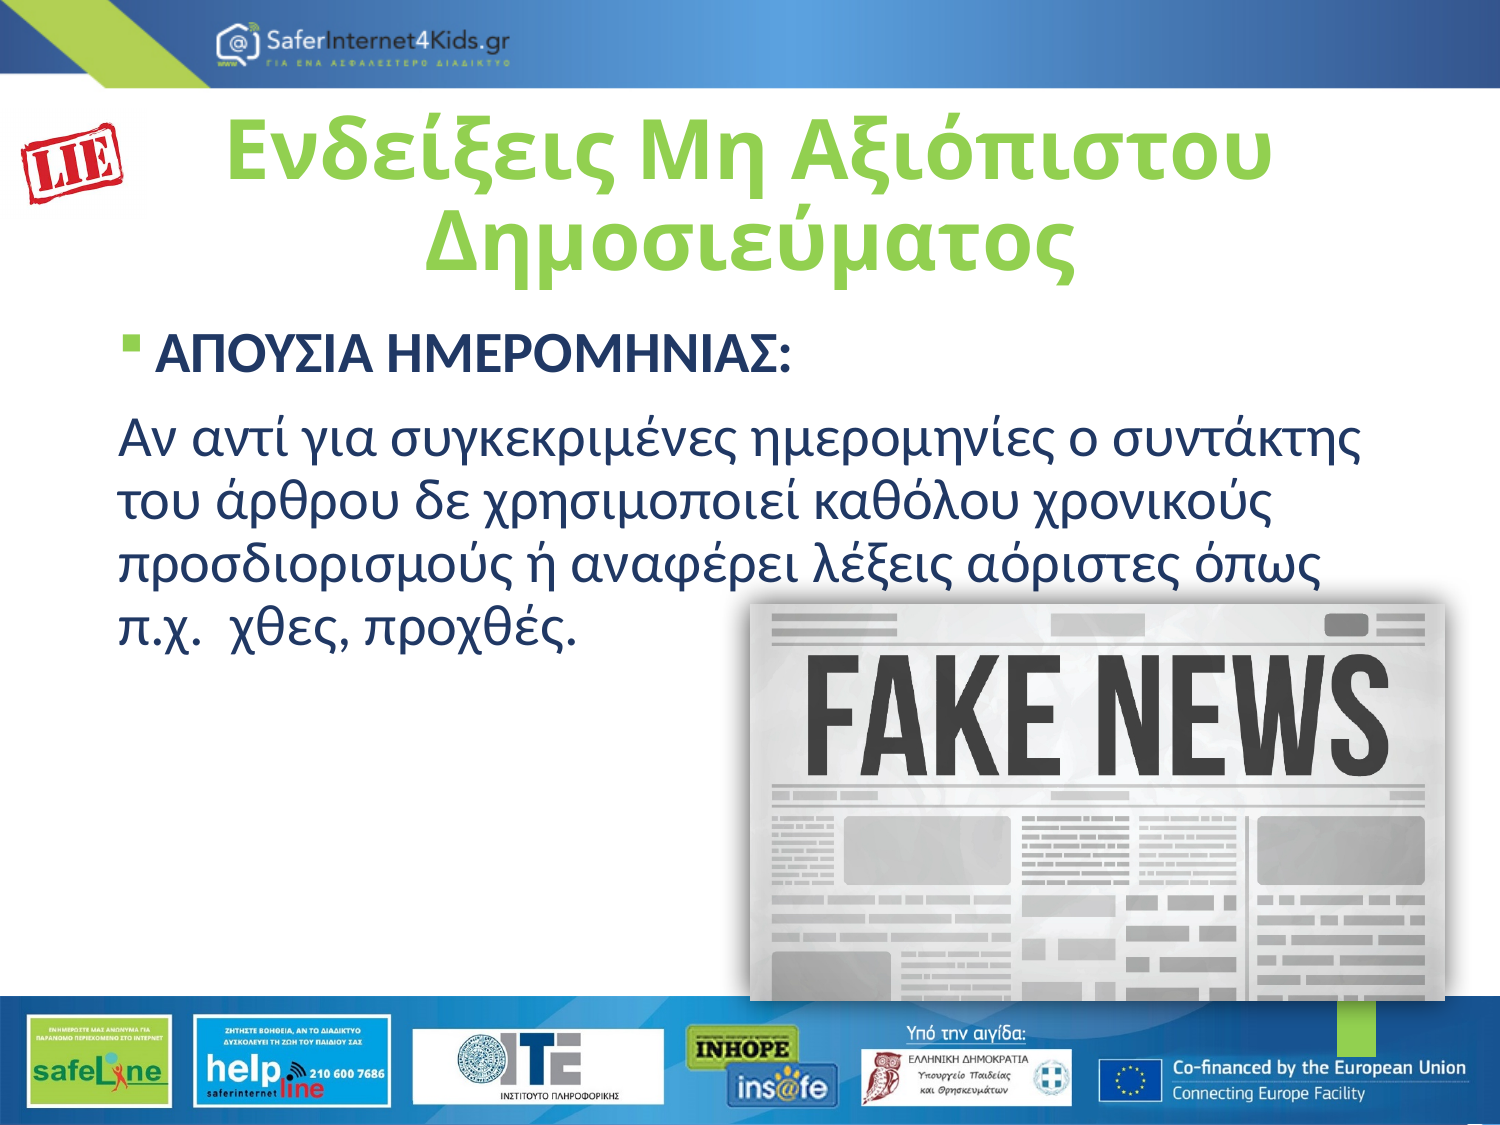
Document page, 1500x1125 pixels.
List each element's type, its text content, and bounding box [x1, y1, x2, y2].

picture [0, 108, 147, 220]
list ΑΠΟΥΣΙΑ ΗΜΕΡΟΜΗΝΙΑΣ: Αν αντί για συγκεκριμένες ημερομηνίες ο συντάκτης του άρθρου δε χρησιμοποιεί καθόλου χρονικούς προσδιορισμούς ή αναφέρει λέξεις αόριστες όπως π.χ. χθες, προχθές. [103, 315, 1397, 1016]
title Ενδείξεις Μη Αξιόπιστου Δημοσιεύματος [0, 95, 1500, 301]
picture [0, 301, 1500, 1125]
picture [0, 0, 1500, 95]
slide_number 13 [1050, 1022, 1388, 1061]
